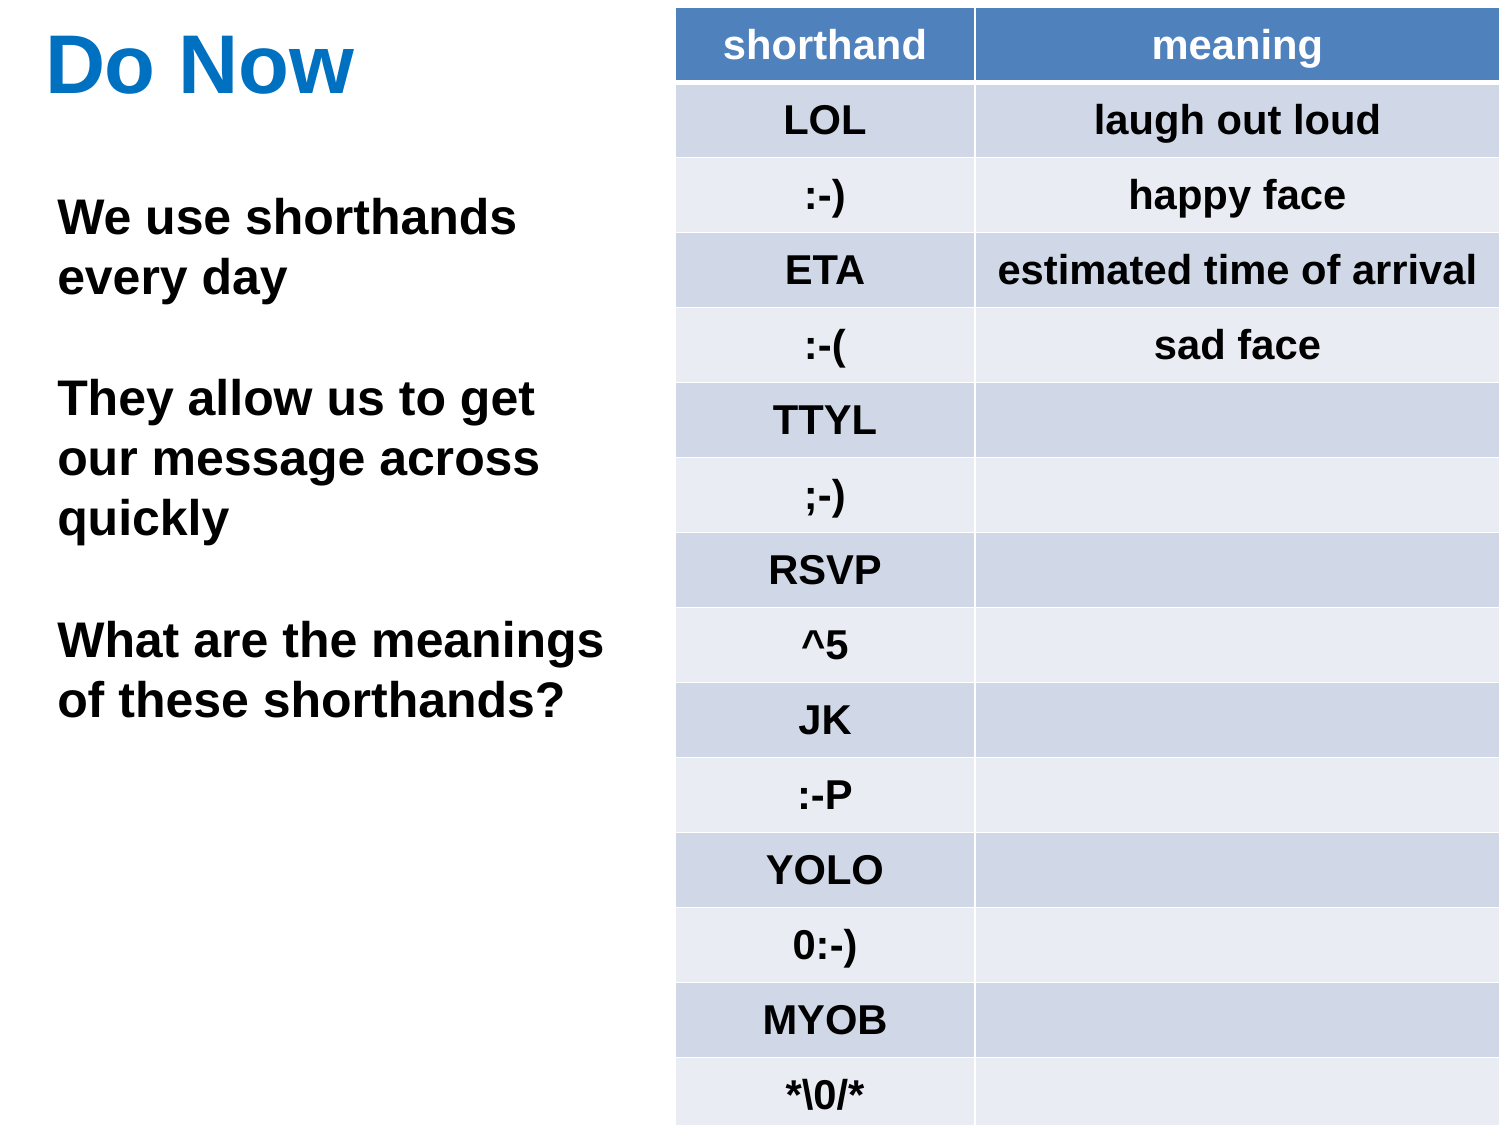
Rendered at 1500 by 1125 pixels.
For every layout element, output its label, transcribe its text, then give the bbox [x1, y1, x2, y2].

table_cell [976, 458, 1499, 532]
table_cell [976, 383, 1499, 457]
table_header shorthand [676, 8, 974, 80]
table_cell sad face [976, 308, 1499, 382]
text_box What are the meanings of these shorthands? [42, 599, 628, 735]
table_cell [976, 533, 1499, 607]
table_cell [976, 983, 1499, 1057]
table_cell *\0/* [676, 1058, 974, 1125]
table_cell [976, 833, 1499, 907]
table_cell :-P [676, 758, 974, 832]
table_cell TTYL [676, 383, 974, 457]
table_cell happy face [976, 158, 1499, 232]
table_cell [976, 908, 1499, 982]
table_cell ^5 [676, 608, 974, 682]
table_cell [976, 758, 1499, 832]
table_cell YOLO [676, 833, 974, 907]
table_cell estimated time of arrival [976, 233, 1499, 307]
text_box We use shorthands every day [42, 177, 628, 312]
table_cell laugh out loud [976, 85, 1499, 157]
table_cell :-) [676, 158, 974, 232]
table_cell JK [676, 683, 974, 757]
table_cell [976, 683, 1499, 757]
table_cell :-( [676, 308, 974, 382]
text_box They allow us to get our message across quickly [42, 358, 628, 553]
table_cell RSVP [676, 533, 974, 607]
table_cell [976, 608, 1499, 682]
table_cell MYOB [676, 983, 974, 1057]
title Do Now [30, 0, 1470, 120]
table_cell ETA [676, 233, 974, 307]
table_cell [976, 1058, 1499, 1125]
table_cell ;-) [676, 458, 974, 532]
table_header meaning [976, 8, 1499, 80]
table_cell 0:-) [676, 908, 974, 982]
table_cell LOL [676, 85, 974, 157]
